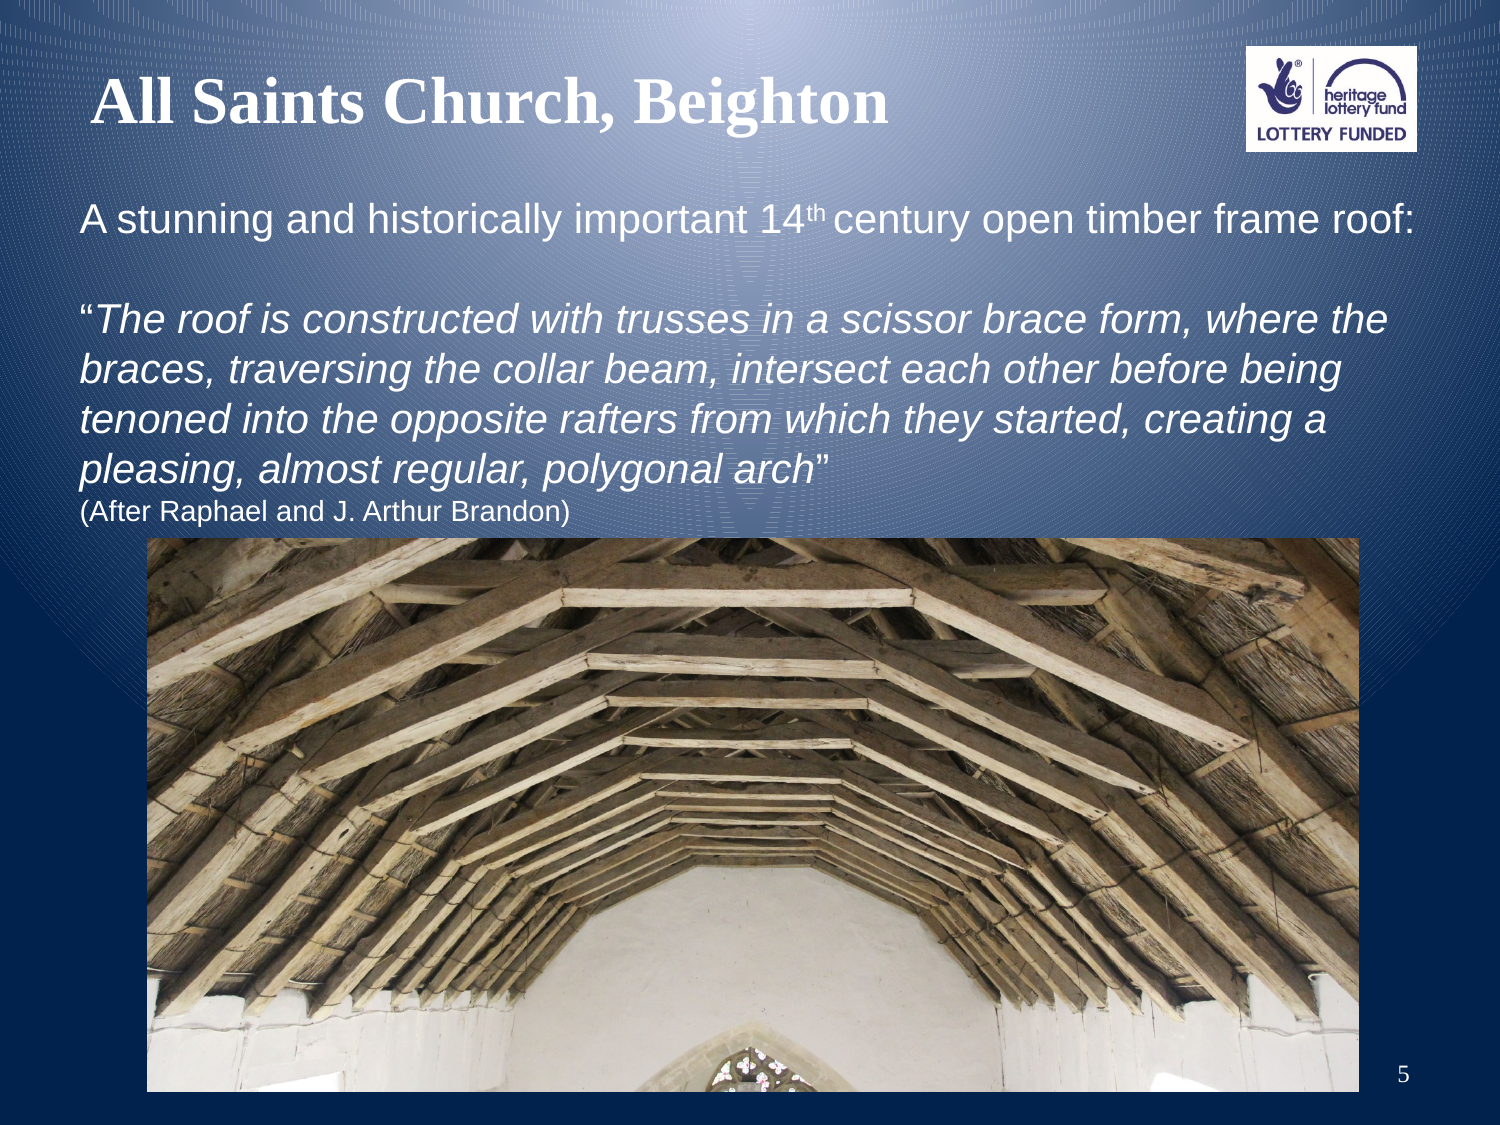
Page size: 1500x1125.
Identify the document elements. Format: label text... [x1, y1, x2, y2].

slide_number 5 [1074, 1042, 1425, 1103]
picture [147, 538, 1359, 1092]
title All Saints Church, Beighton [75, 45, 1425, 149]
text_box A stunning and historically important 14th century open timber frame roof: “The roof is constructed with trusses in a scissor brace form, where the braces, traversing the collar beam, intersect each other before being tenoned into the opposite rafters from which they started, creating a pleasing, almost regular, polygonal arch” (After Raphael and J. Arthur Brandon) [64, 184, 1436, 535]
